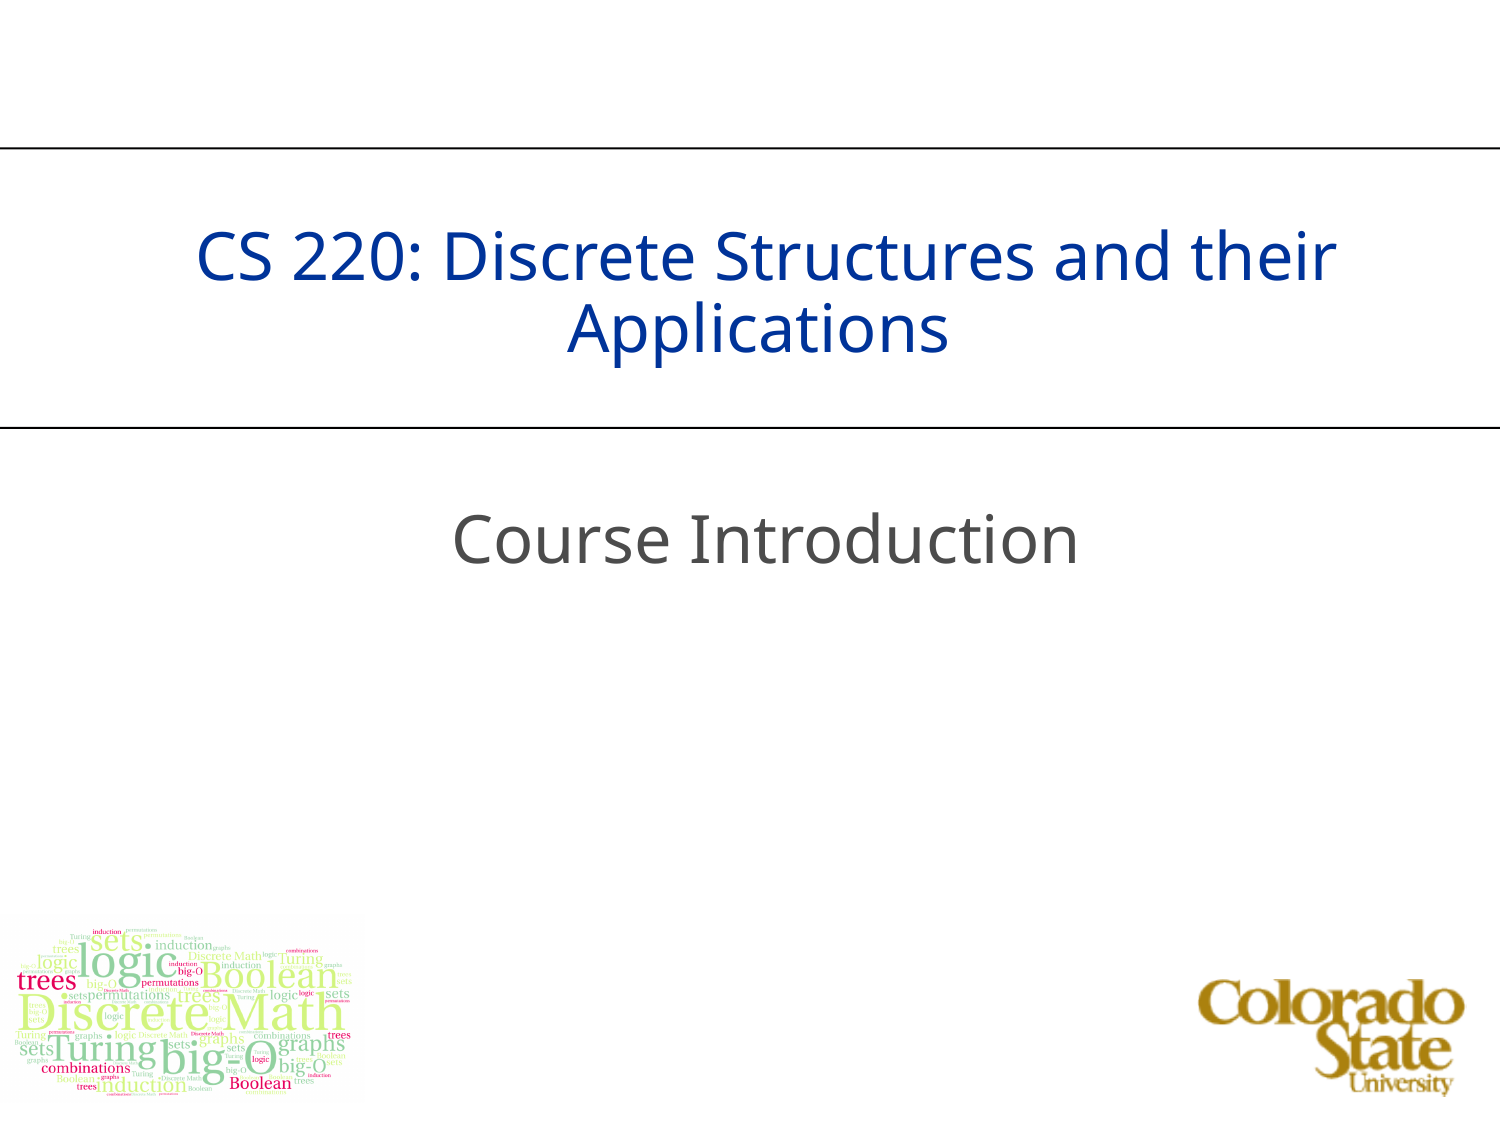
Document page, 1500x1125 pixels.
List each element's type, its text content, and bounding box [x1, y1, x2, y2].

picture [1197, 979, 1467, 1097]
title CS 220: Discrete Structures and their Applications [103, 138, 1432, 375]
picture [0, 914, 365, 1103]
text_box Course Introduction [295, 438, 1237, 701]
